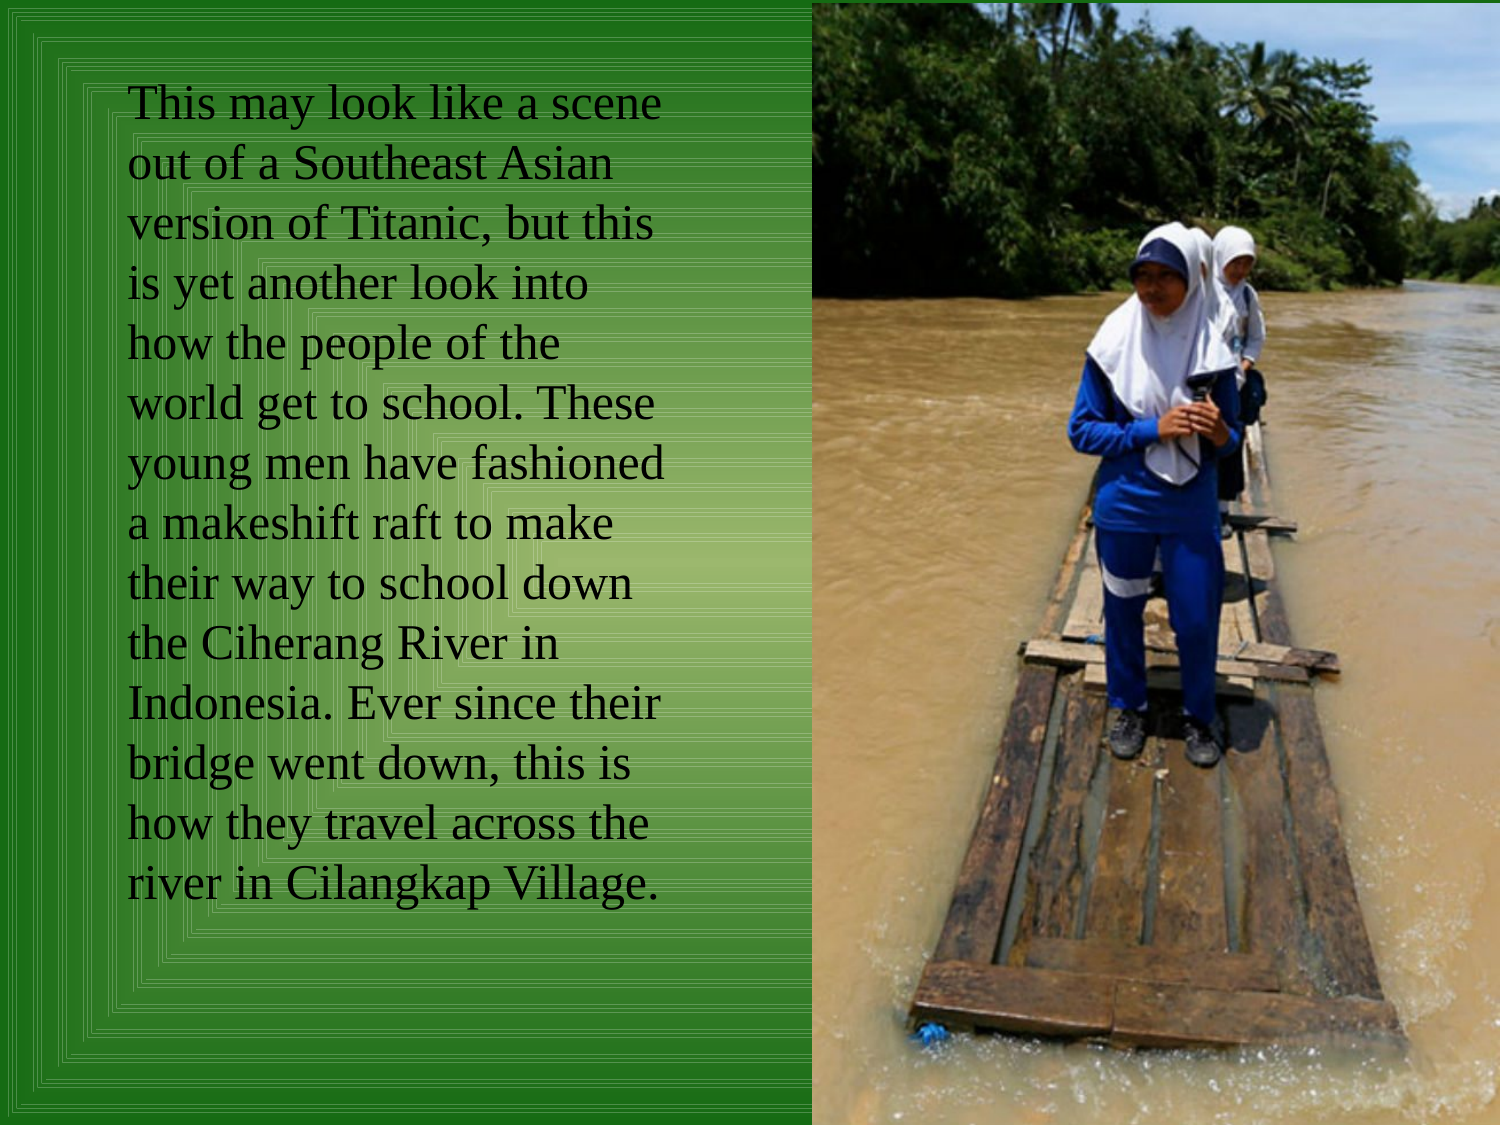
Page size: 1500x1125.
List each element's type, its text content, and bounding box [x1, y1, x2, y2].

list This may look like a scene out of a Southeast Asian version of Titanic, but this is yet another look into how the people of the world get to school. These young men have fashioned a makeshift raft to make their way to school down the Ciherang River in Indonesia. Ever since their bridge went down, this is how they travel across the river in Cilangkap Village. [112, 62, 700, 1025]
picture [812, 3, 1500, 1125]
